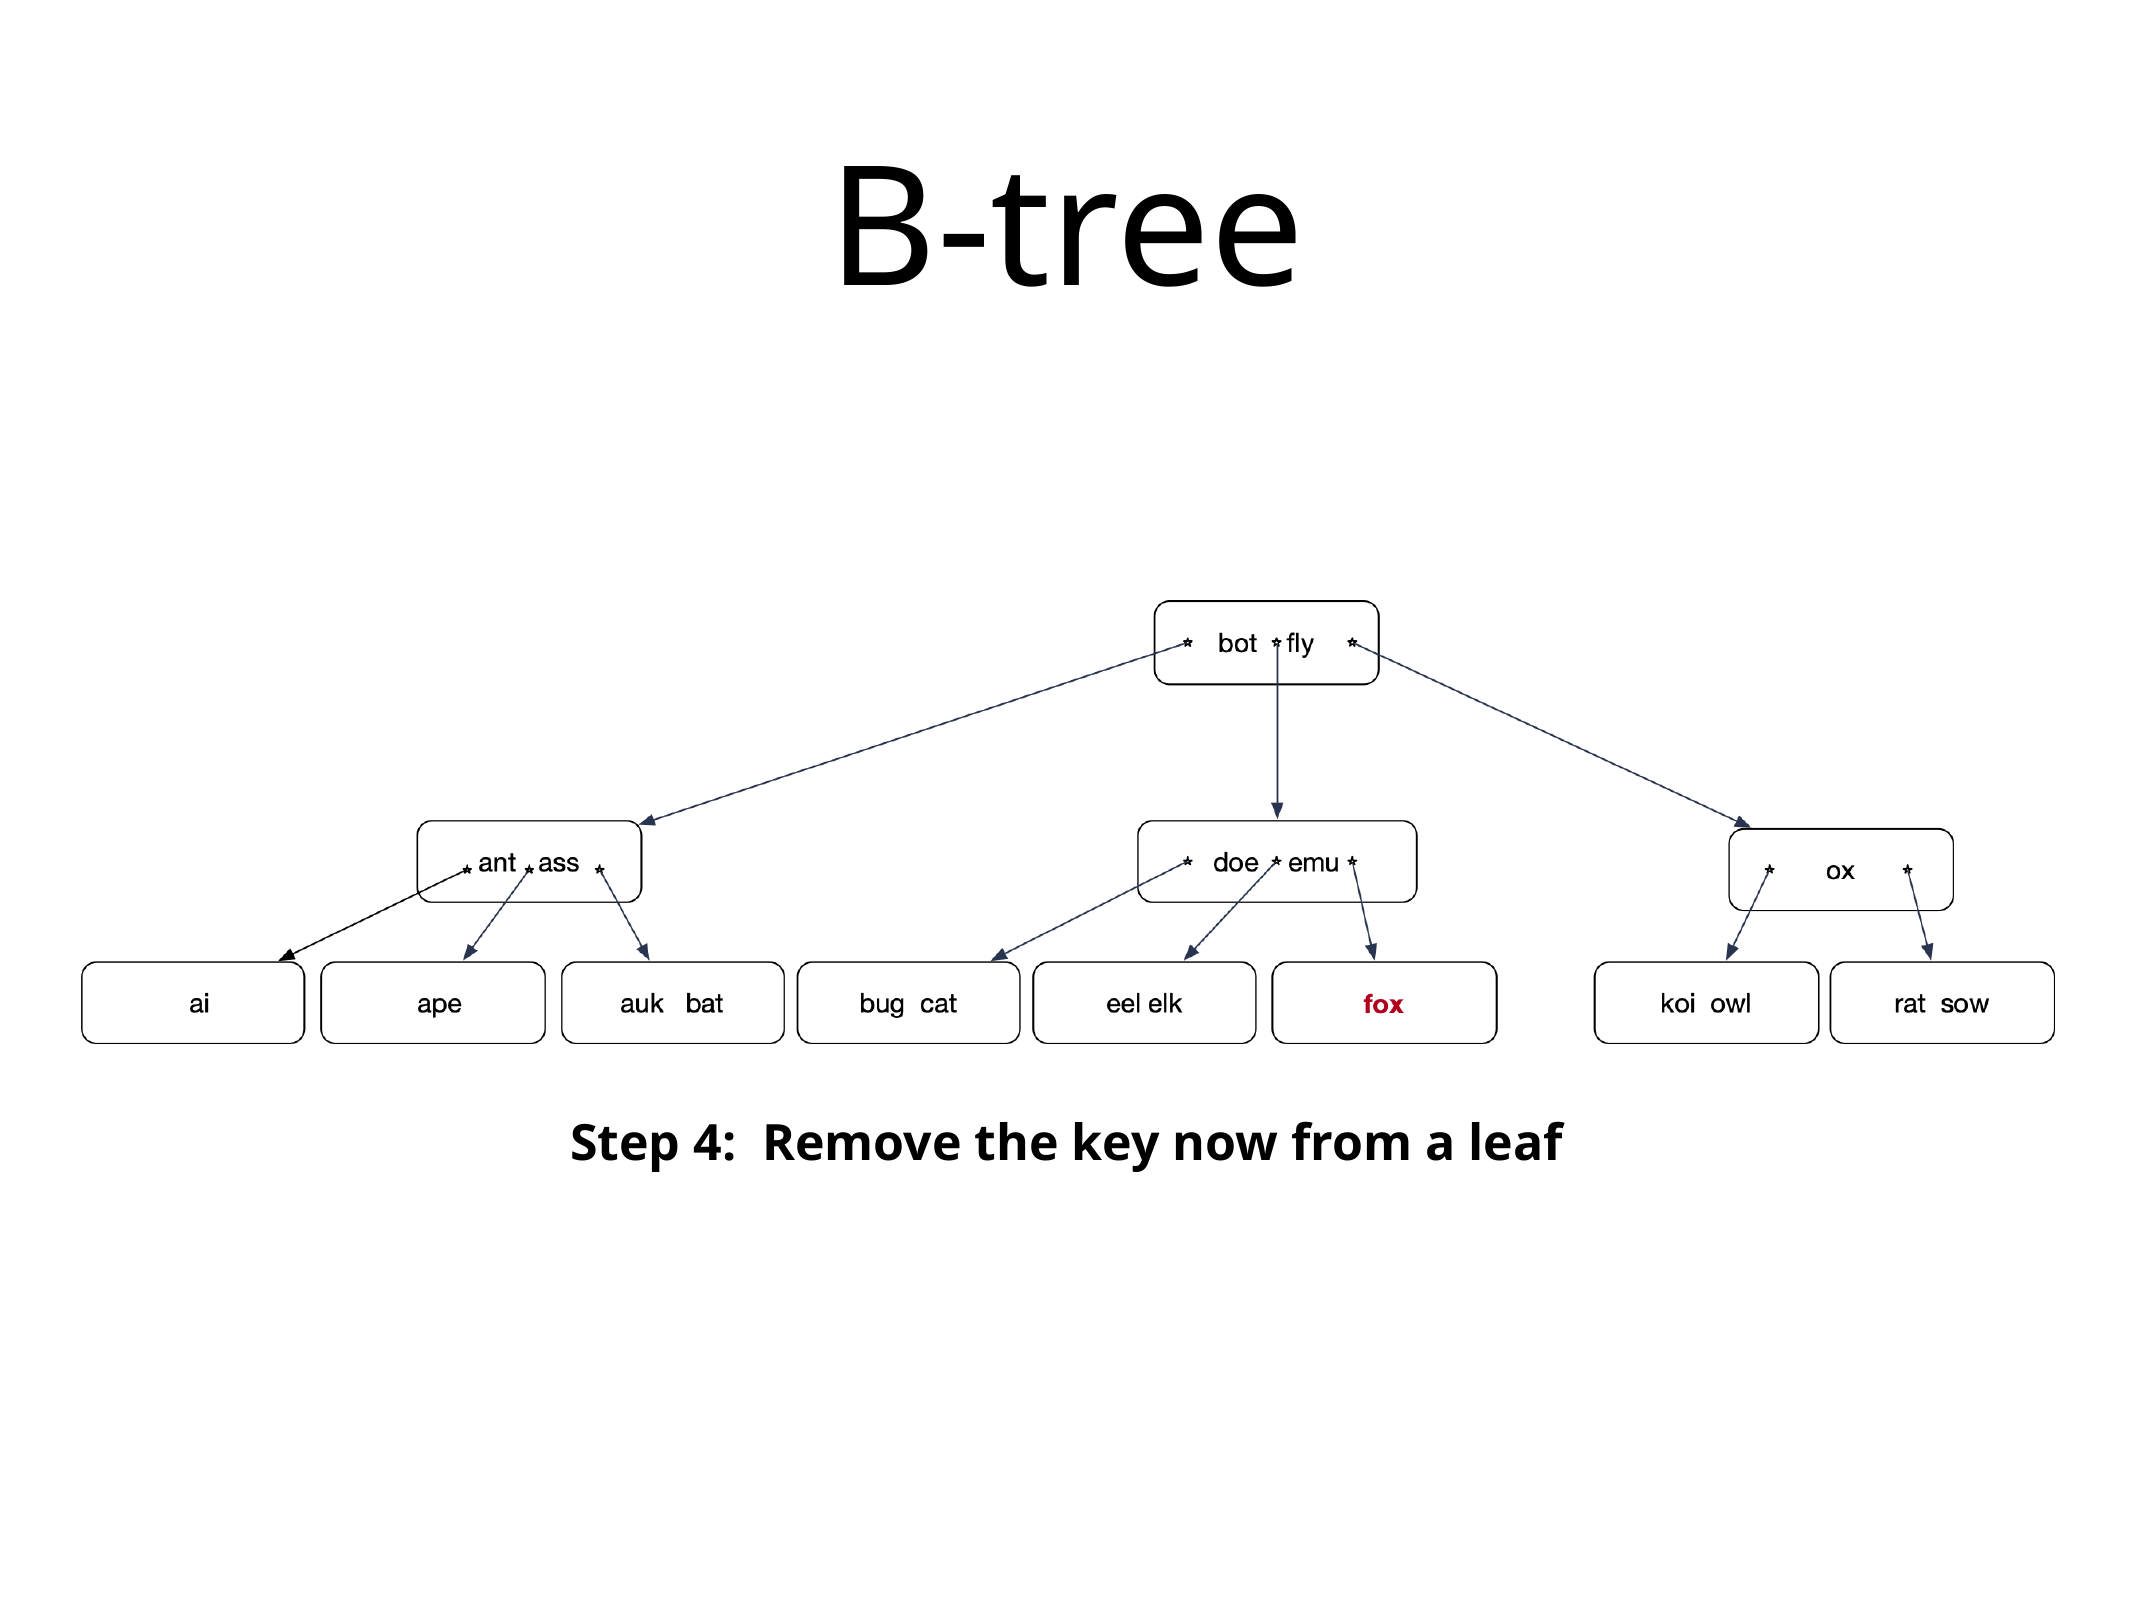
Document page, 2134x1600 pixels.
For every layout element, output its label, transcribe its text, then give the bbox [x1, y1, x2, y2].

text_box Step 4: Remove the key now from a leaf [561, 1101, 1572, 1179]
title B-tree [155, 41, 1978, 397]
picture [78, 599, 2055, 1044]
